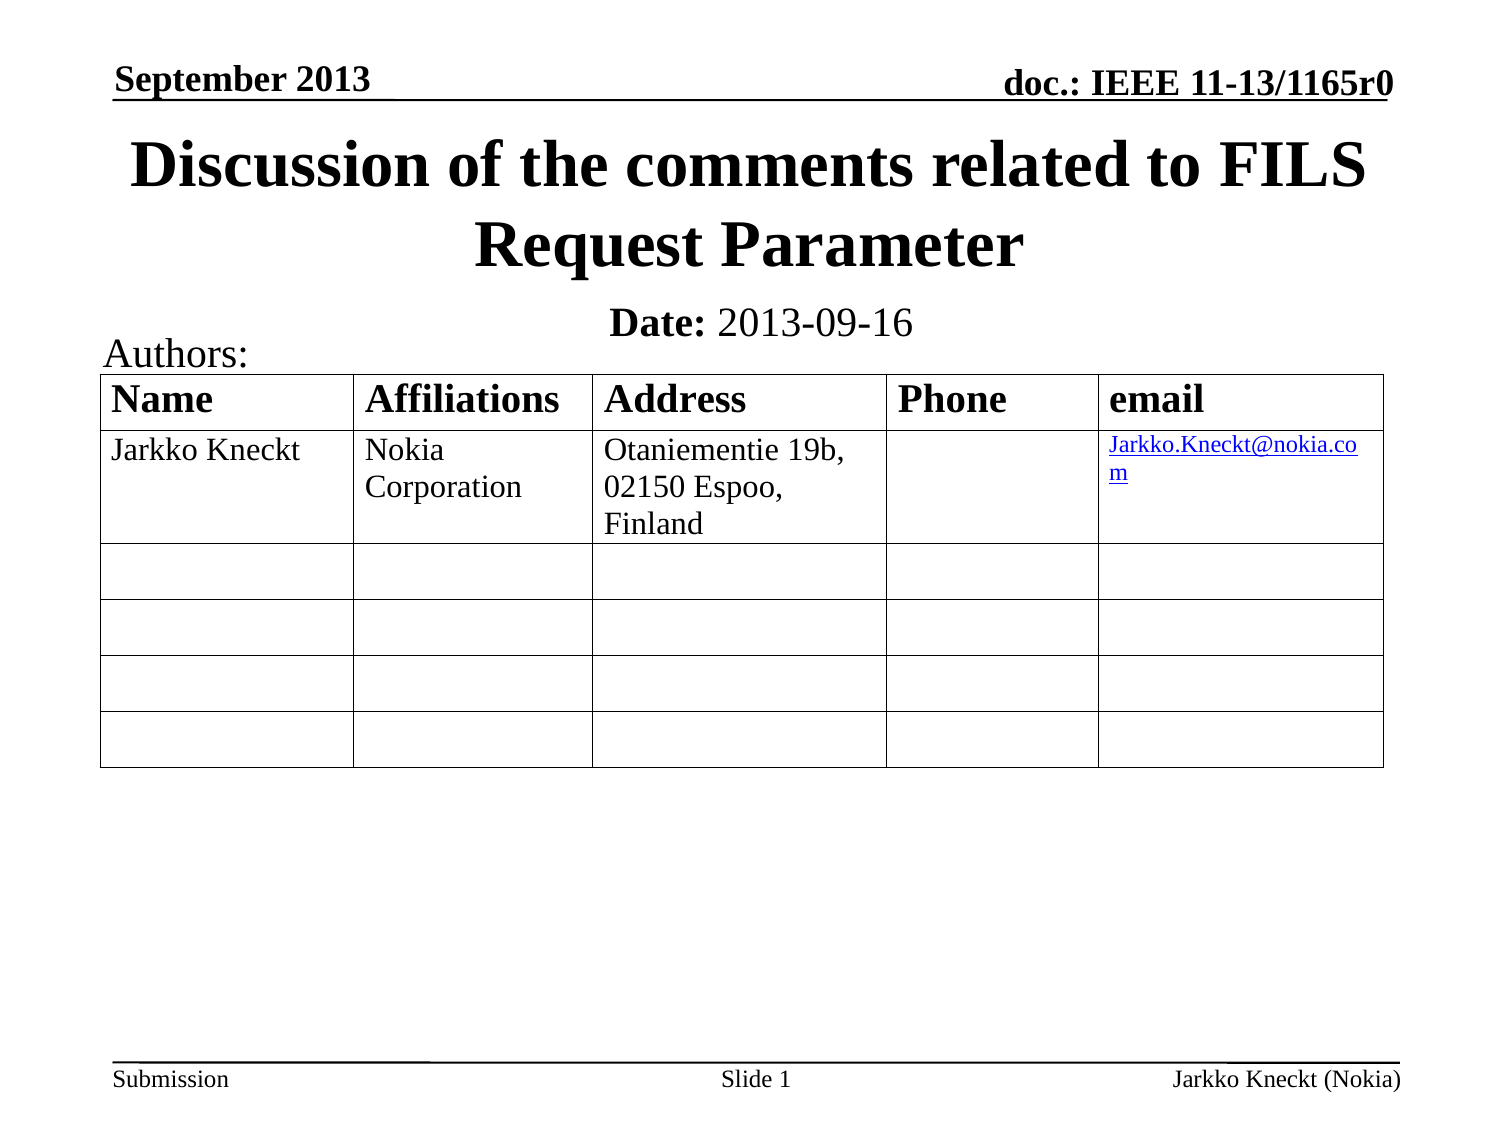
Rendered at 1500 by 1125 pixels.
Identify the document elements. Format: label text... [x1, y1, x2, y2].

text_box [84, 373, 1411, 816]
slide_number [114, 54, 493, 100]
list Date: 2013-09-16 [123, 287, 1400, 353]
footer Jarkko Kneckt (Nokia) [902, 1061, 1402, 1093]
text_box Authors: [87, 318, 325, 372]
slide_number Slide 1 [712, 1061, 800, 1123]
title Discussion of the comments related to FILS Request Parameter [112, 112, 1388, 288]
